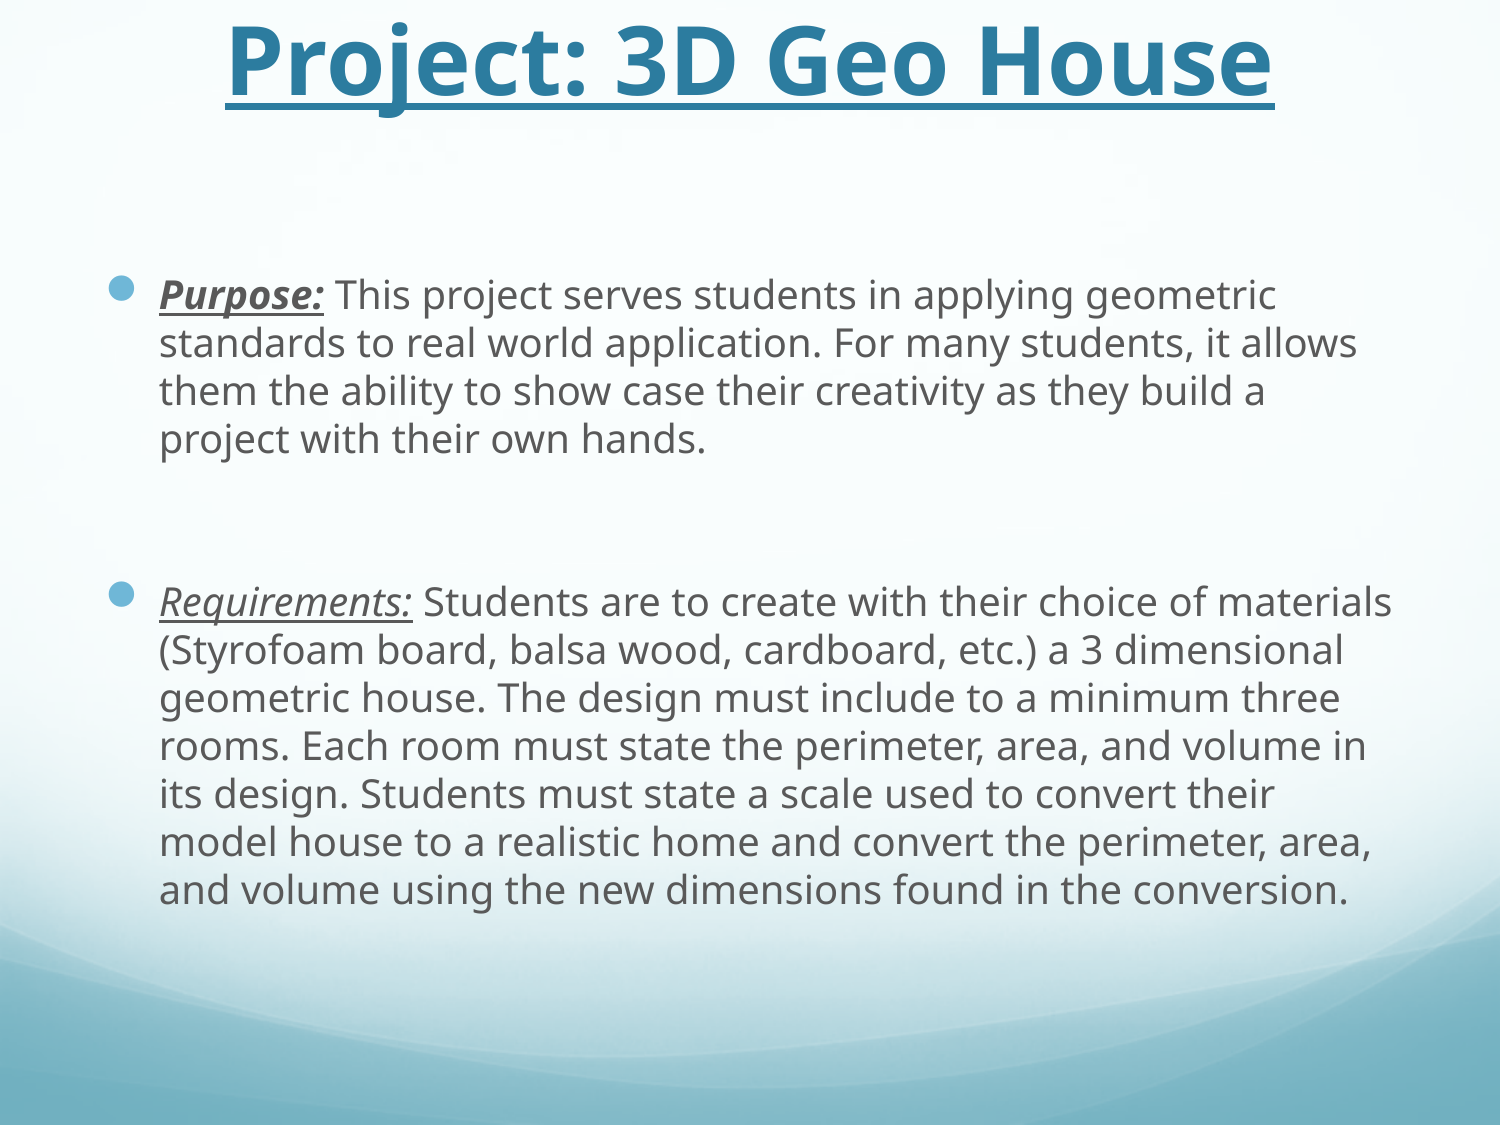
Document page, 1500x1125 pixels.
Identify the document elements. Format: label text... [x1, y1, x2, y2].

list Purpose: This project serves students in applying geometric standards to real world application. For many students, it allows them the ability to show case their creativity as they build a project with their own hands. Requirements: Students are to create with their choice of materials (Styrofoam board, balsa wood, cardboard, etc.) a 3 dimensional geometric house. The design must include to a minimum three rooms. Each room must state the perimeter, area, and volume in its design. Students must state a scale used to convert their model house to a realistic home and convert the perimeter, area, and volume using the new dimensions found in the conversion. [90, 262, 1410, 975]
title Project: 3D Geo House [90, 17, 1410, 237]
